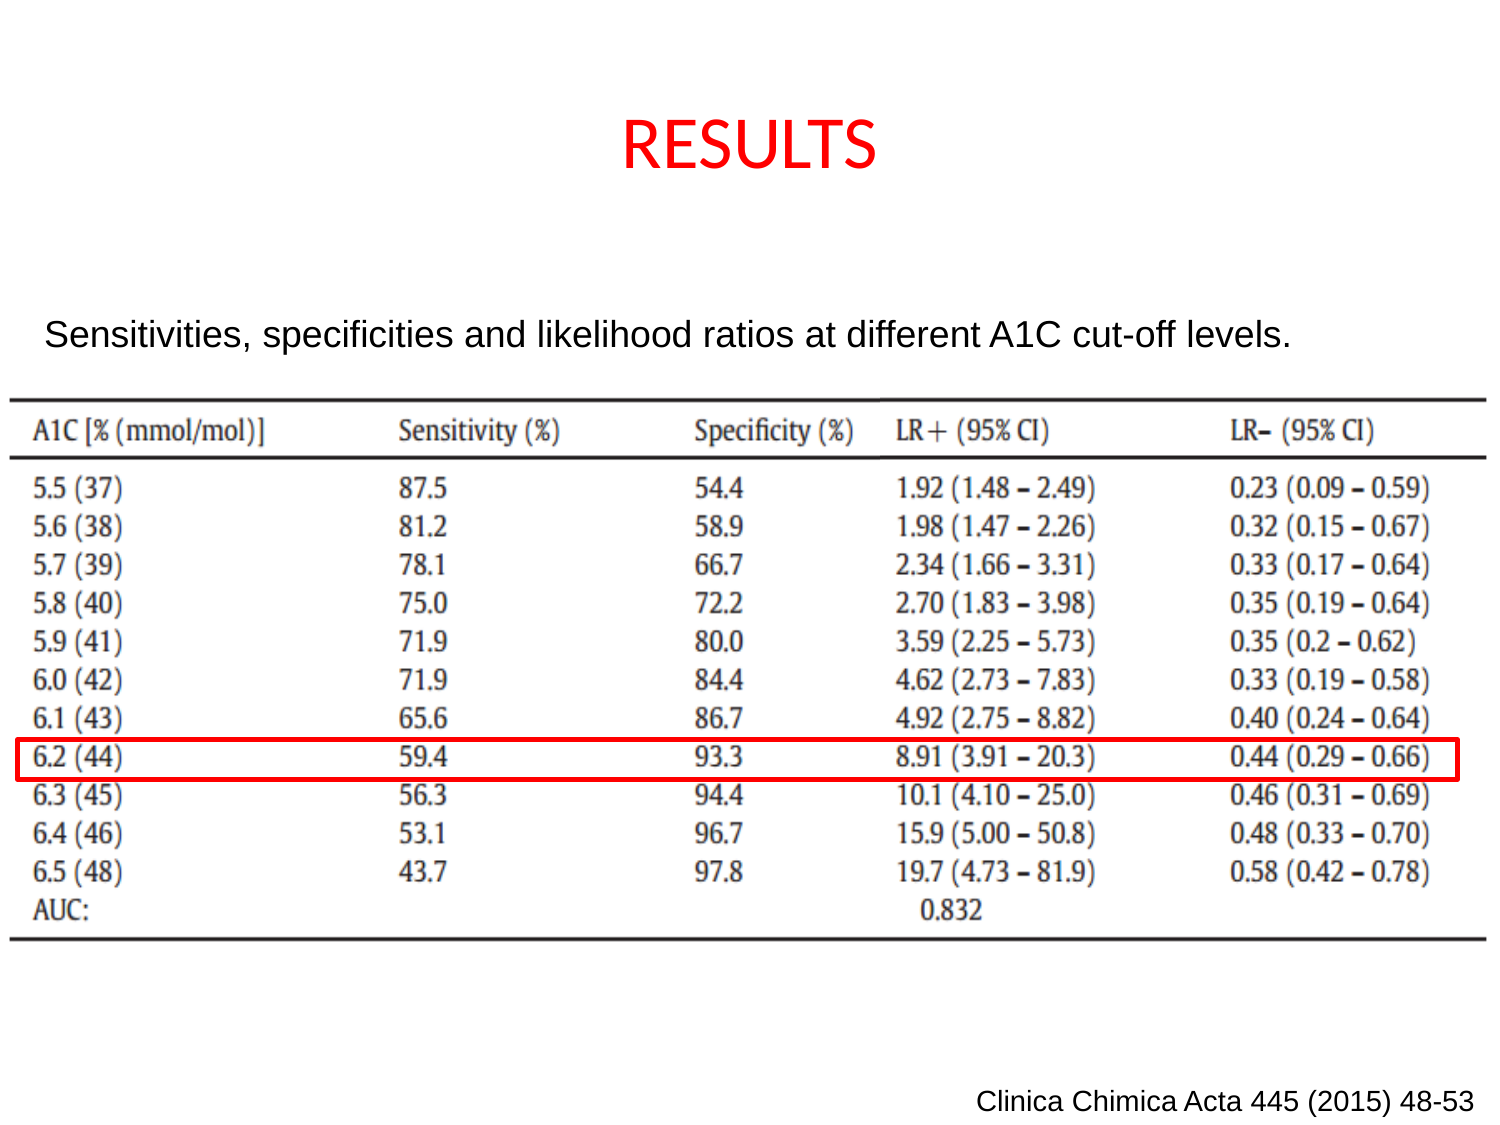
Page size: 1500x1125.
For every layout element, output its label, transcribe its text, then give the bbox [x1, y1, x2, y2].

text_box Clinica Chimica Acta 445 (2015) 48-53 [961, 1074, 1499, 1125]
title RESULTS [74, 44, 1426, 233]
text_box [0, 385, 1500, 953]
text_box Sensitivities, specificities and likelihood ratios at different A1C cut-off levels. [29, 302, 1481, 363]
